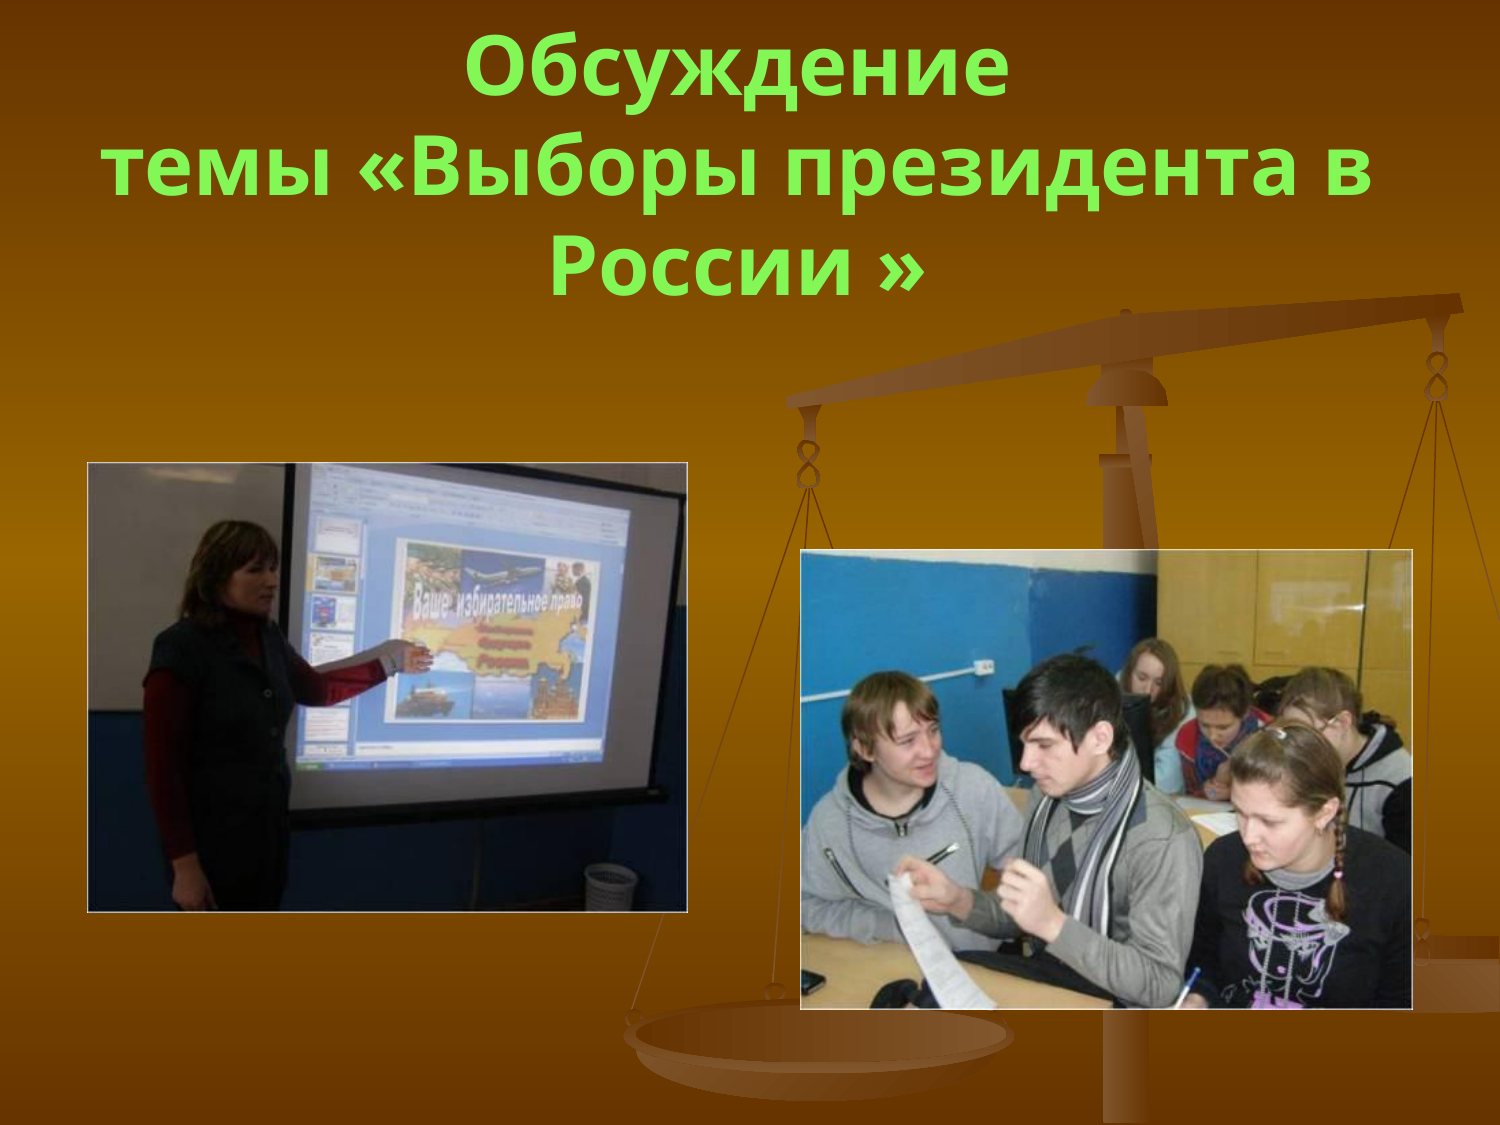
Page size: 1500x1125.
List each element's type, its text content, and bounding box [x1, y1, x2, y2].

title Обсуждение темы «Выборы президента в России » [62, 87, 1413, 238]
picture [799, 549, 1413, 1010]
picture [87, 462, 688, 913]
